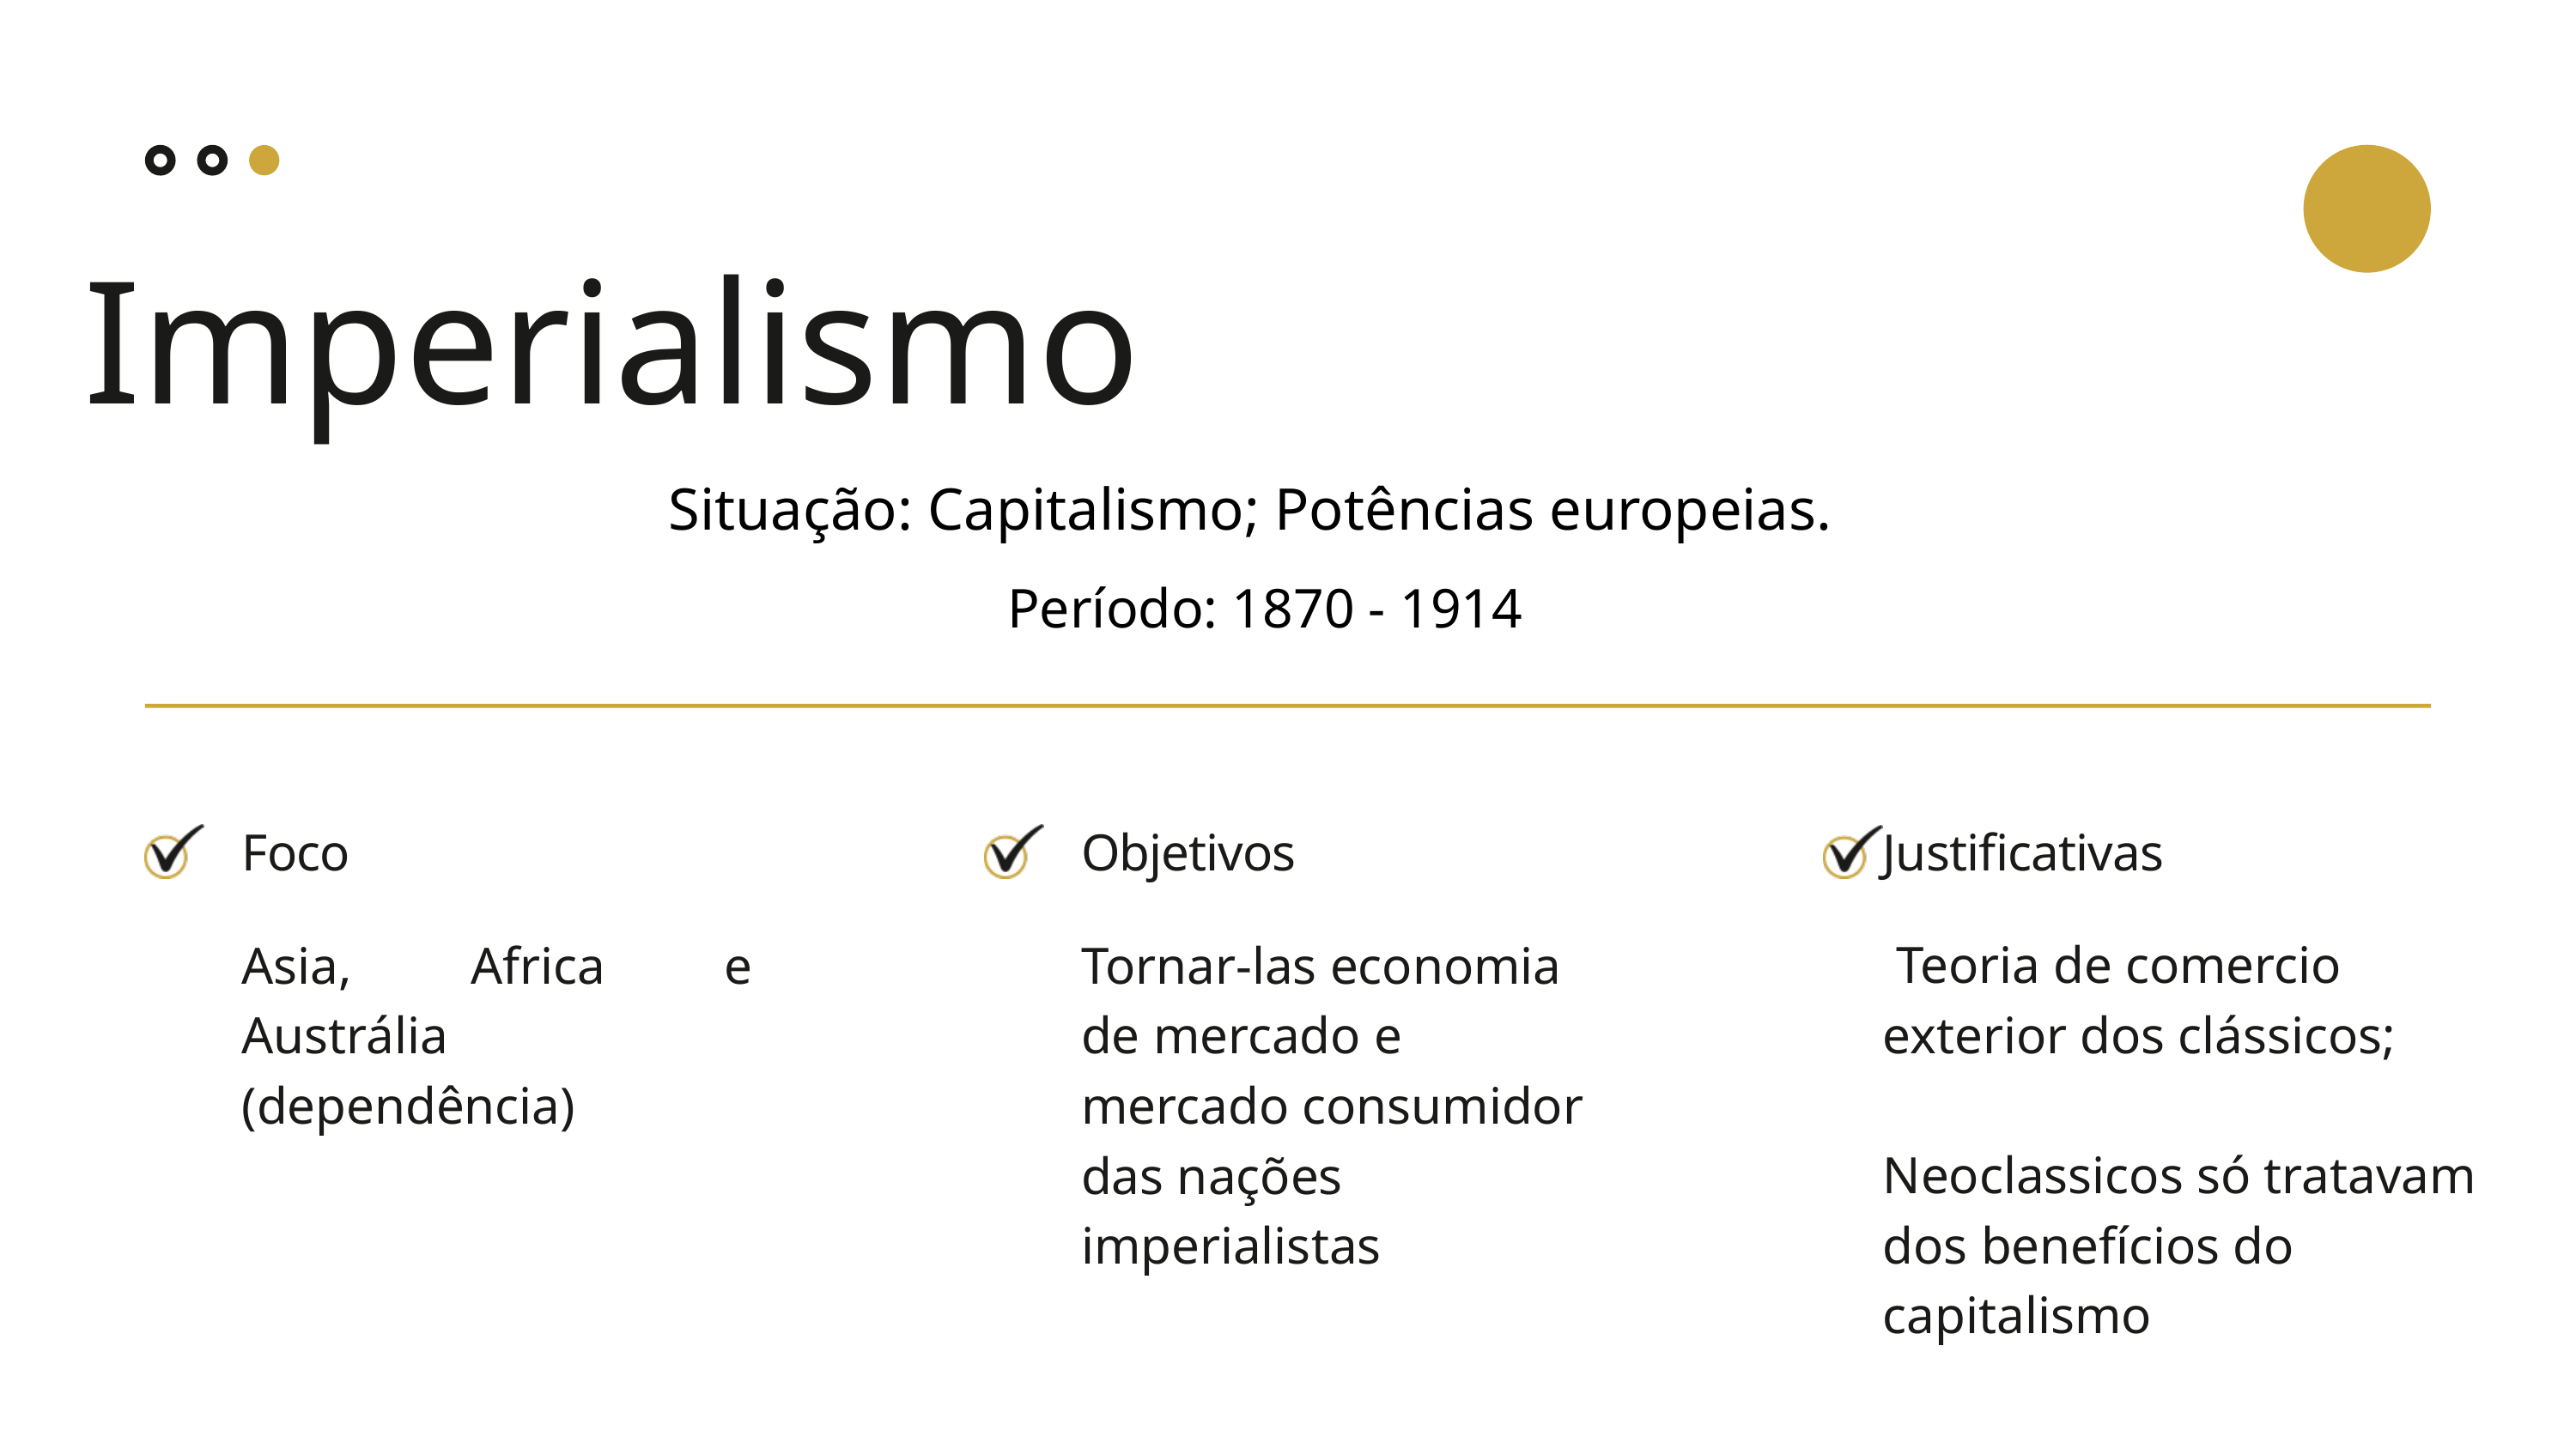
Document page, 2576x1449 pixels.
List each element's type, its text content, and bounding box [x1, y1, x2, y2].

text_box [1882, 824, 2539, 1414]
picture [1823, 824, 1882, 880]
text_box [2302, 144, 2432, 273]
text_box [144, 703, 2432, 708]
text_box Situação: Capitalismo; Potências europeias. [228, 461, 2304, 542]
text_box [144, 144, 280, 176]
text_box Período: 1870 - 1914 [228, 562, 2304, 639]
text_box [241, 824, 753, 1136]
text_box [1081, 824, 1592, 1275]
picture [144, 824, 204, 879]
text_box Imperialismo [83, 251, 1592, 439]
picture [984, 824, 1044, 879]
